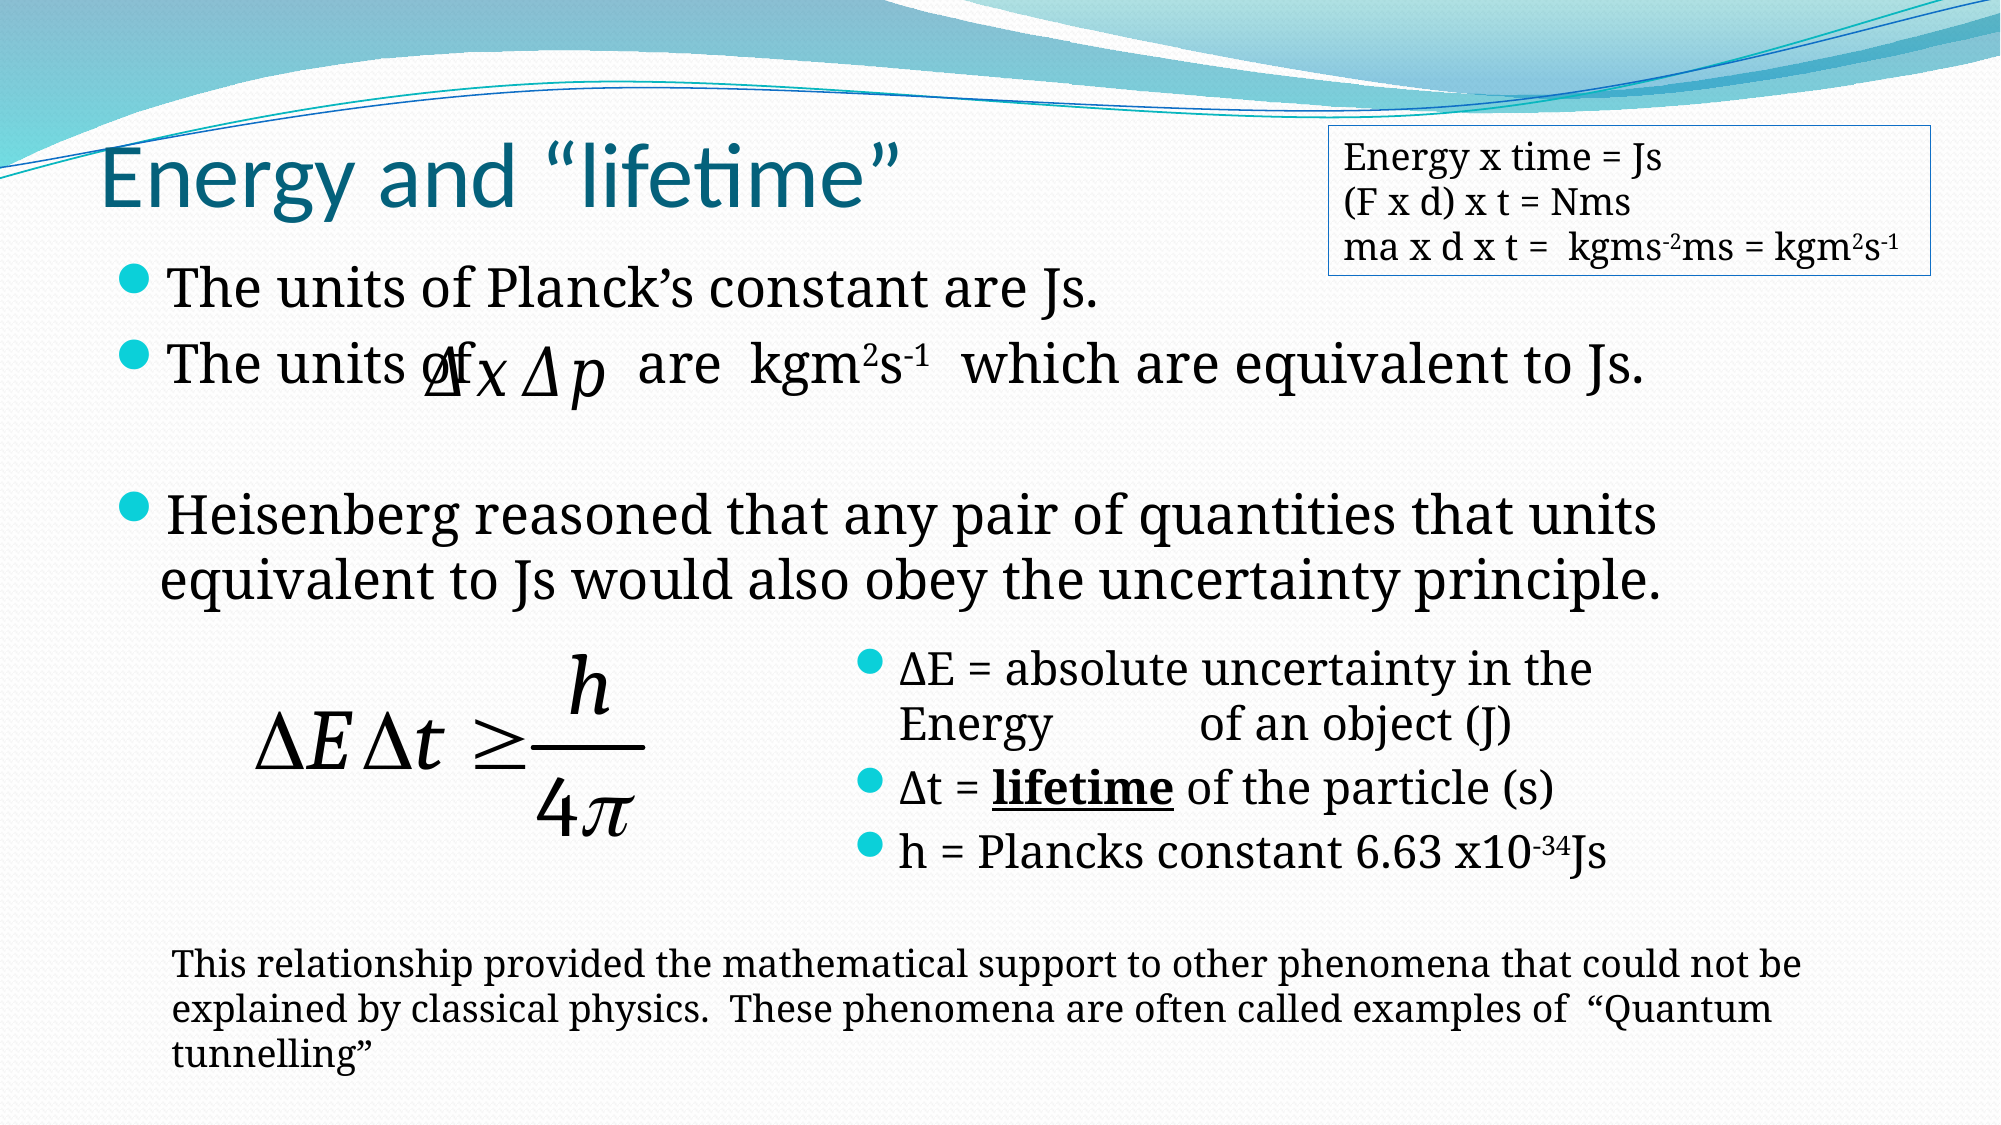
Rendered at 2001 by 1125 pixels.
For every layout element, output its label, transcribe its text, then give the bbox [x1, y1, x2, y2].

list The units of Planck’s constant are Js. The units of are kgm2s-1 which are equivalent to Js. Heisenberg reasoned that any pair of quantities that units equivalent to Js would also obey the uncertainty principle. [99, 245, 1900, 633]
text_box Energy x time = Js (F x d) x t = Nms ma x d x t = kgms-2ms = kgm2s-1 [1328, 125, 1931, 276]
text_box ΔE = absolute uncertainty in the Energy of an object (J) Δt = lifetime of the particle (s) h = Plancks constant 6.63 x10-34Js [839, 632, 1756, 932]
title Energy and “lifetime” [99, 106, 1900, 226]
text_box This relationship provided the mathematical support to other phenomena that could not be explained by classical physics. These phenomena are often called examples of “Quantum tunnelling” [156, 932, 1860, 1083]
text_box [240, 632, 658, 856]
